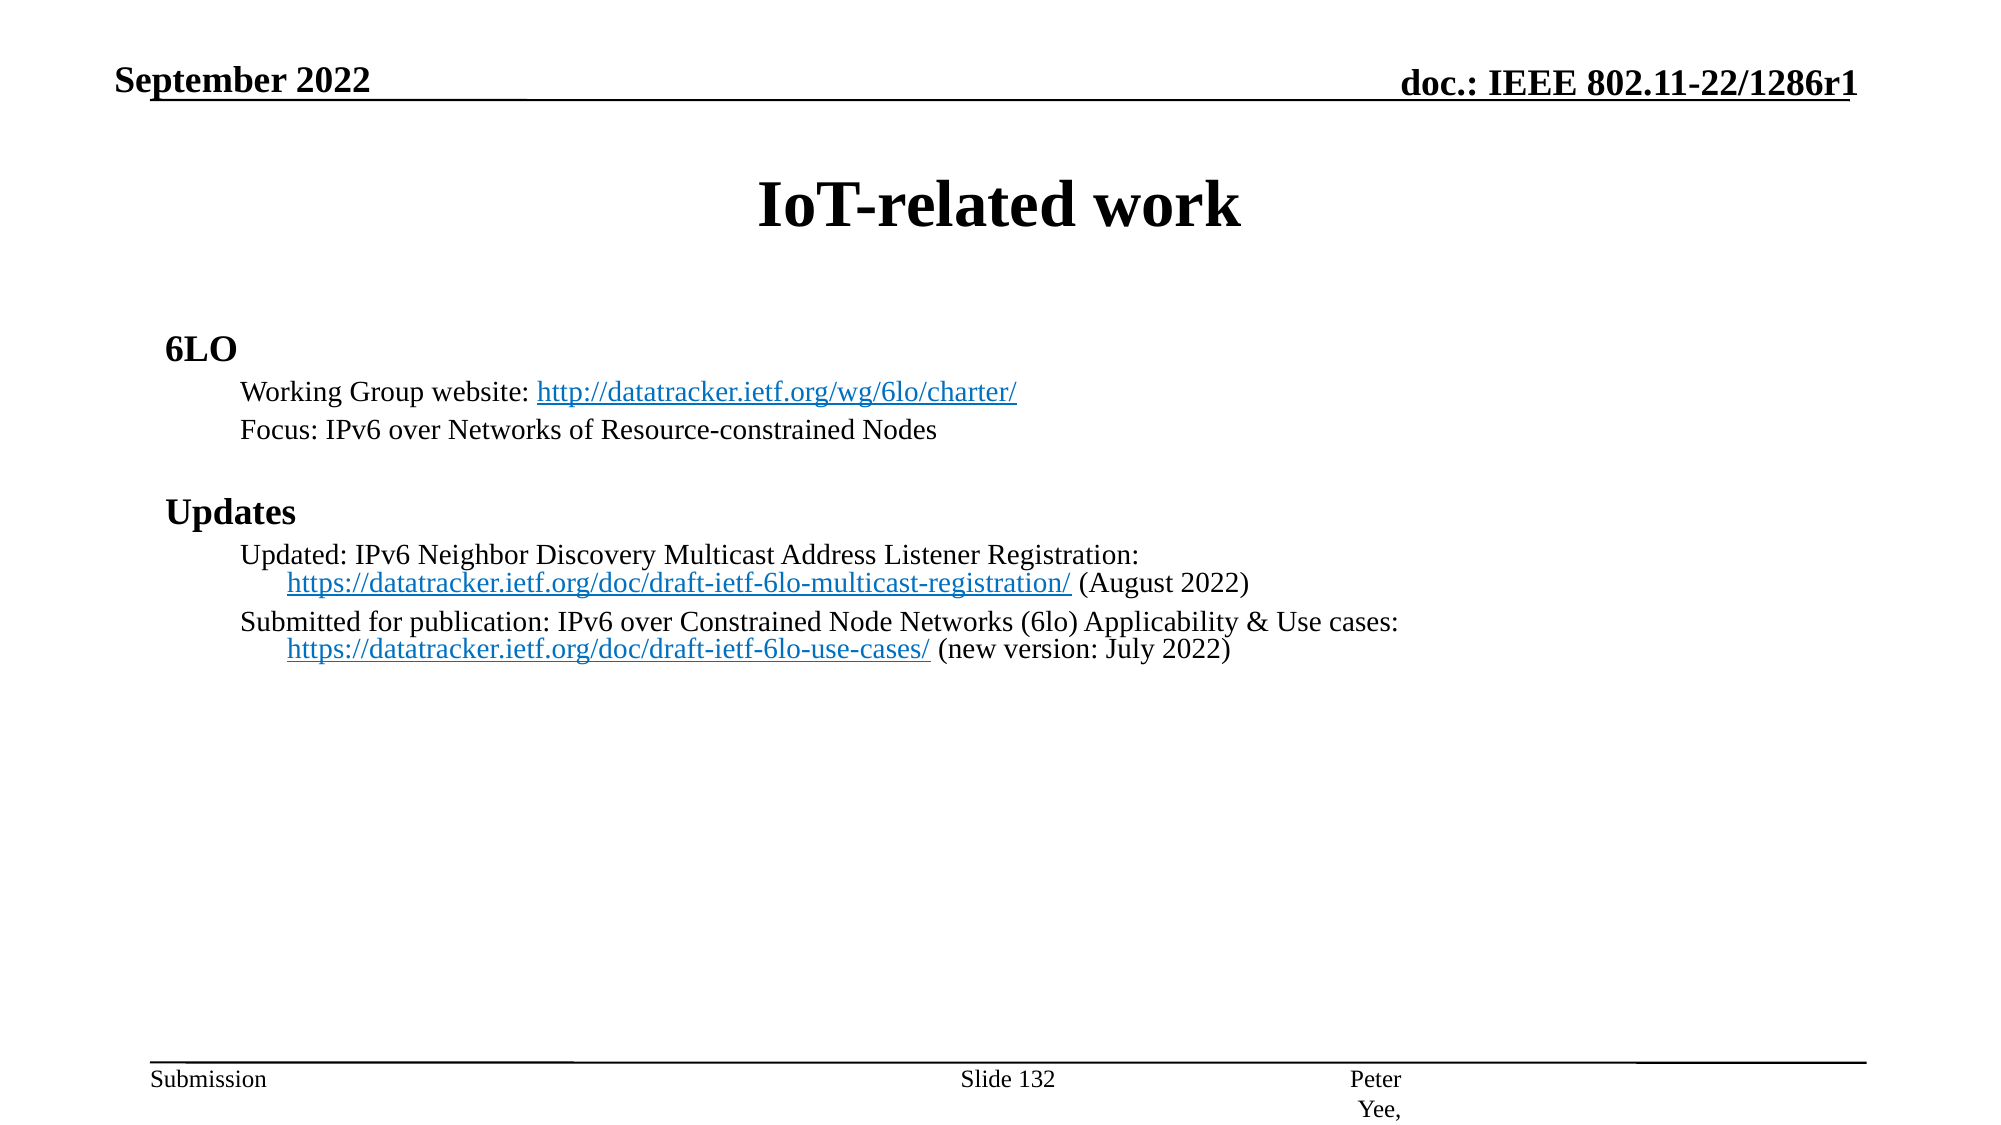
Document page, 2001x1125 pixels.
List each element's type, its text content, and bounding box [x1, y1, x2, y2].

list 6LO Working Group website: http://datatracker.ietf.org/wg/6lo/charter/ Focus: IPv6 over Networks of Resource-constrained Nodes Updates Updated: IPv6 Neighbor Discovery Multicast Address Listener Registration: https://datatracker.ietf.org/doc/draft-ietf-6lo-multicast-registration/ (August 2022) Submitted for publication: IPv6 over Constrained Node Networks (6lo) Applicability & Use cases: https://datatracker.ietf.org/doc/draft-ietf-6lo-use-cases/ (new version: July 2022) [149, 324, 1850, 1000]
slide_number Slide 132 [950, 1061, 1067, 1123]
footer Peter Yee, AKAYLA [1324, 1061, 1402, 1125]
title IoT-related work [149, 112, 1850, 288]
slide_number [114, 0, 426, 101]
